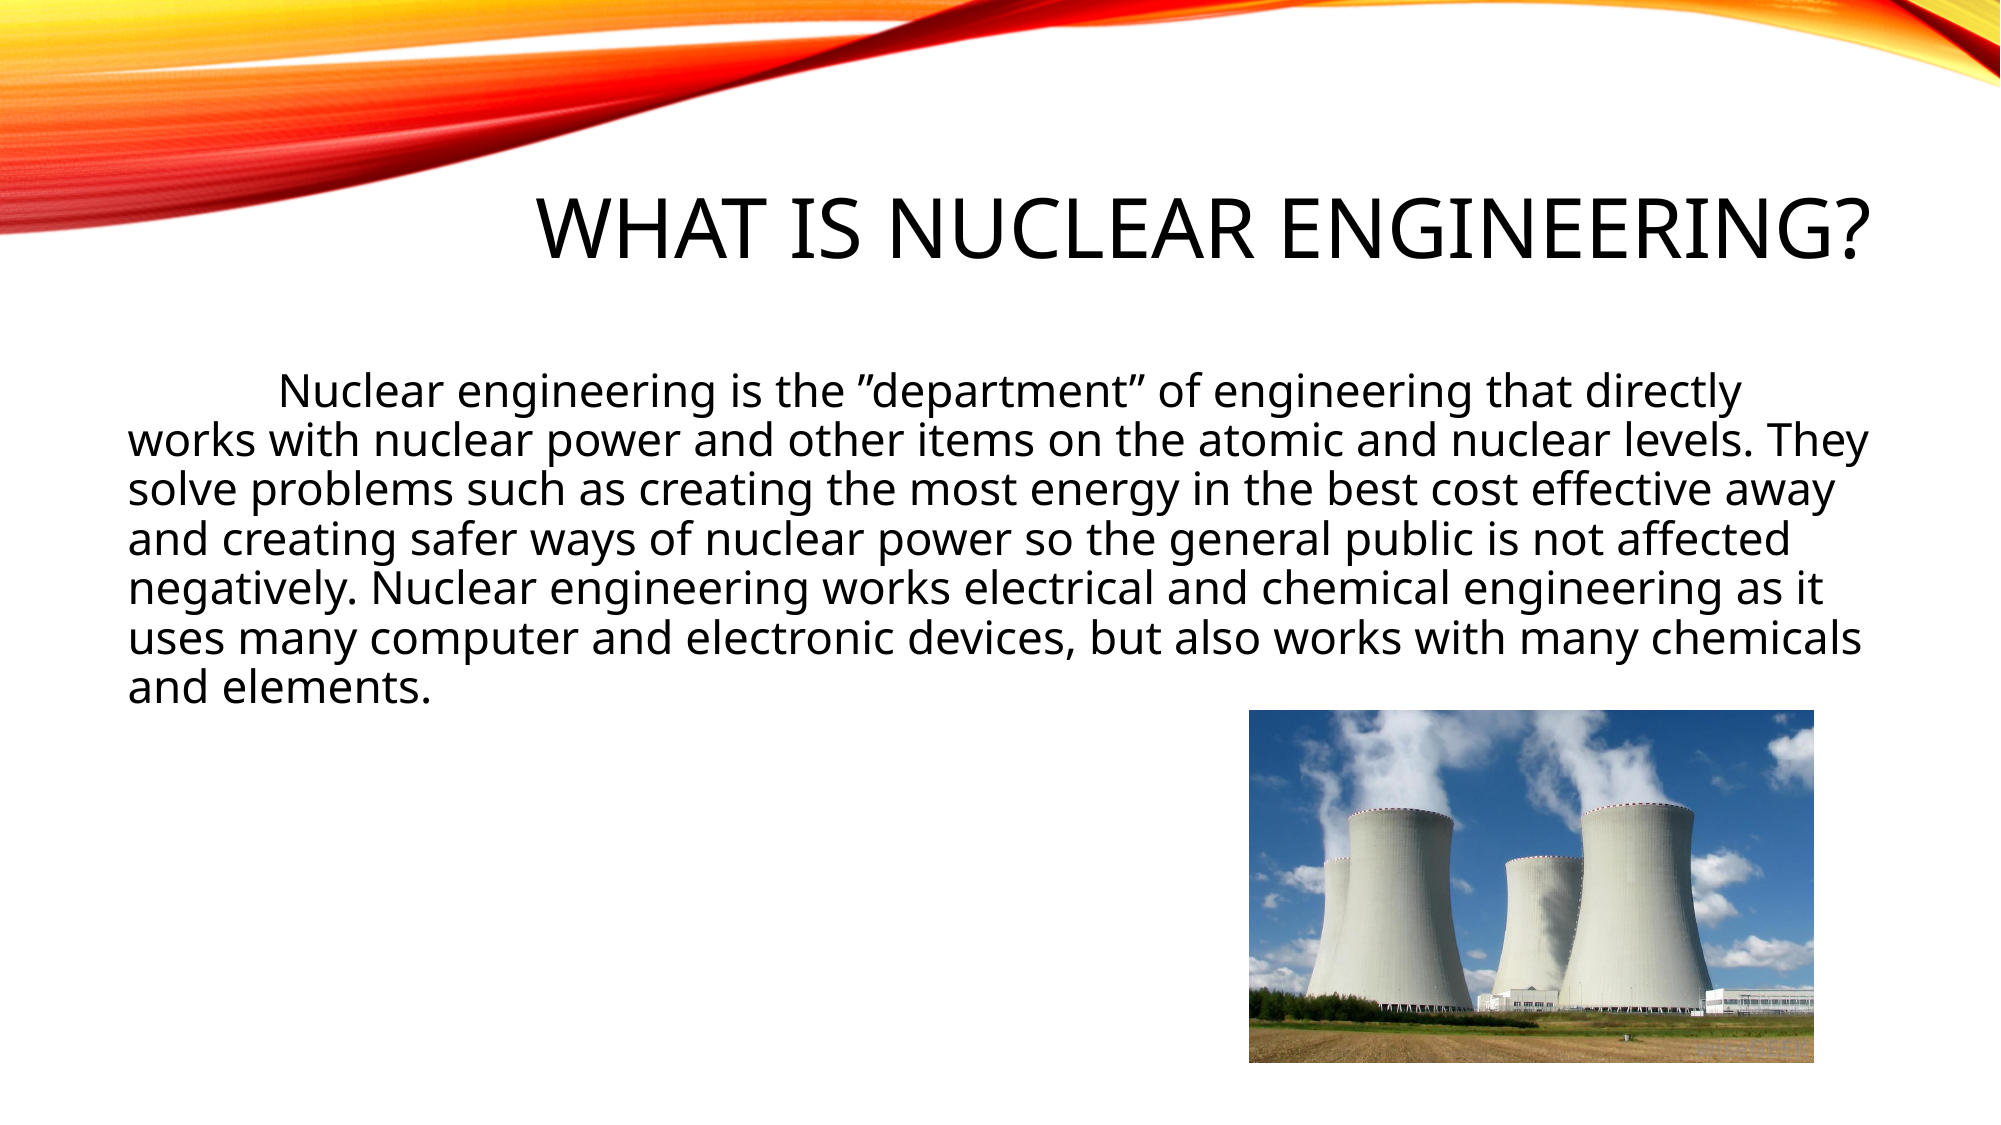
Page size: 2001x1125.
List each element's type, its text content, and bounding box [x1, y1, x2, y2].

picture [0, 0, 2000, 237]
picture [1249, 710, 1814, 1063]
title WHAT IS NUCLEAR ENGINEERING? [474, 125, 1888, 338]
list Nuclear engineering is the ”department” of engineering that directly works with nuclear power and other items on the atomic and nuclear levels. They solve problems such as creating the most energy in the best cost effective away and creating safer ways of nuclear power so the general public is not affected negatively. Nuclear engineering works electrical and chemical engineering as it uses many computer and electronic devices, but also works with many chemicals and elements. [112, 360, 1888, 1021]
